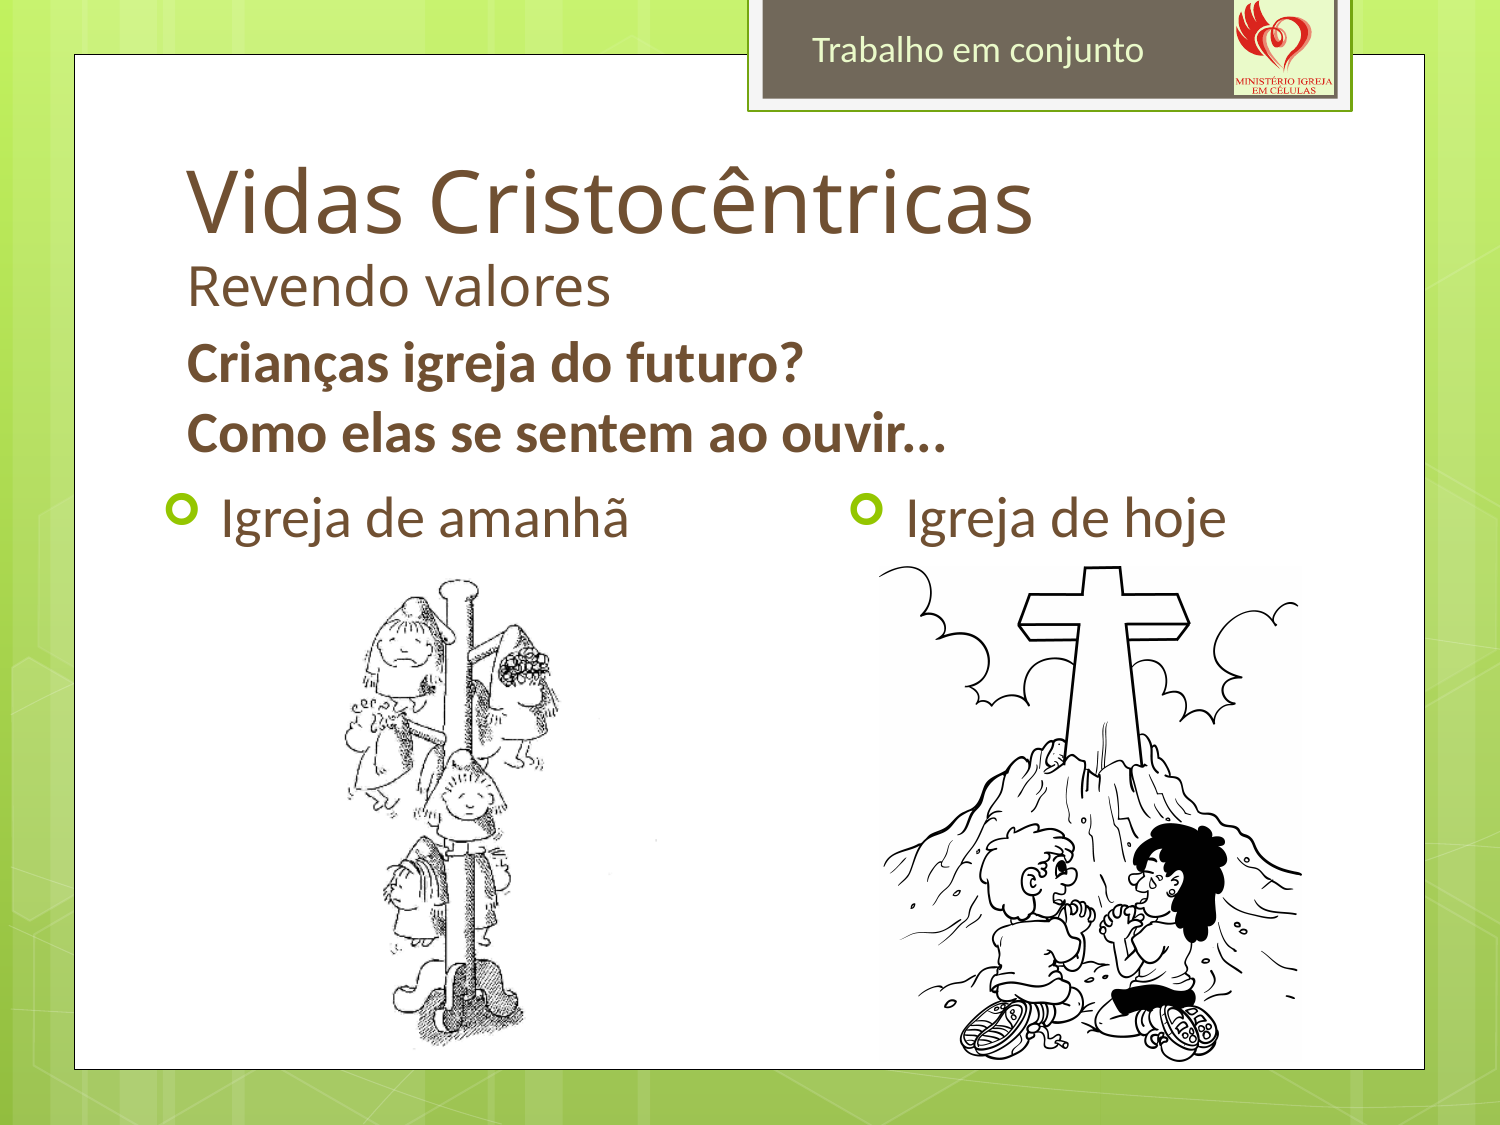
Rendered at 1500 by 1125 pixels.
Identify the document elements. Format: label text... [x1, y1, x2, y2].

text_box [761, 0, 1338, 98]
list Igreja de hoje [820, 472, 1329, 564]
title Vidas Cristocêntricas Revendo valores [171, 137, 1324, 325]
picture [224, 566, 668, 1064]
list Crianças igreja do futuro? Como elas se sentem ao ouvir... [172, 342, 1329, 473]
picture [879, 566, 1302, 1062]
list Igreja de amanhã [135, 472, 760, 563]
